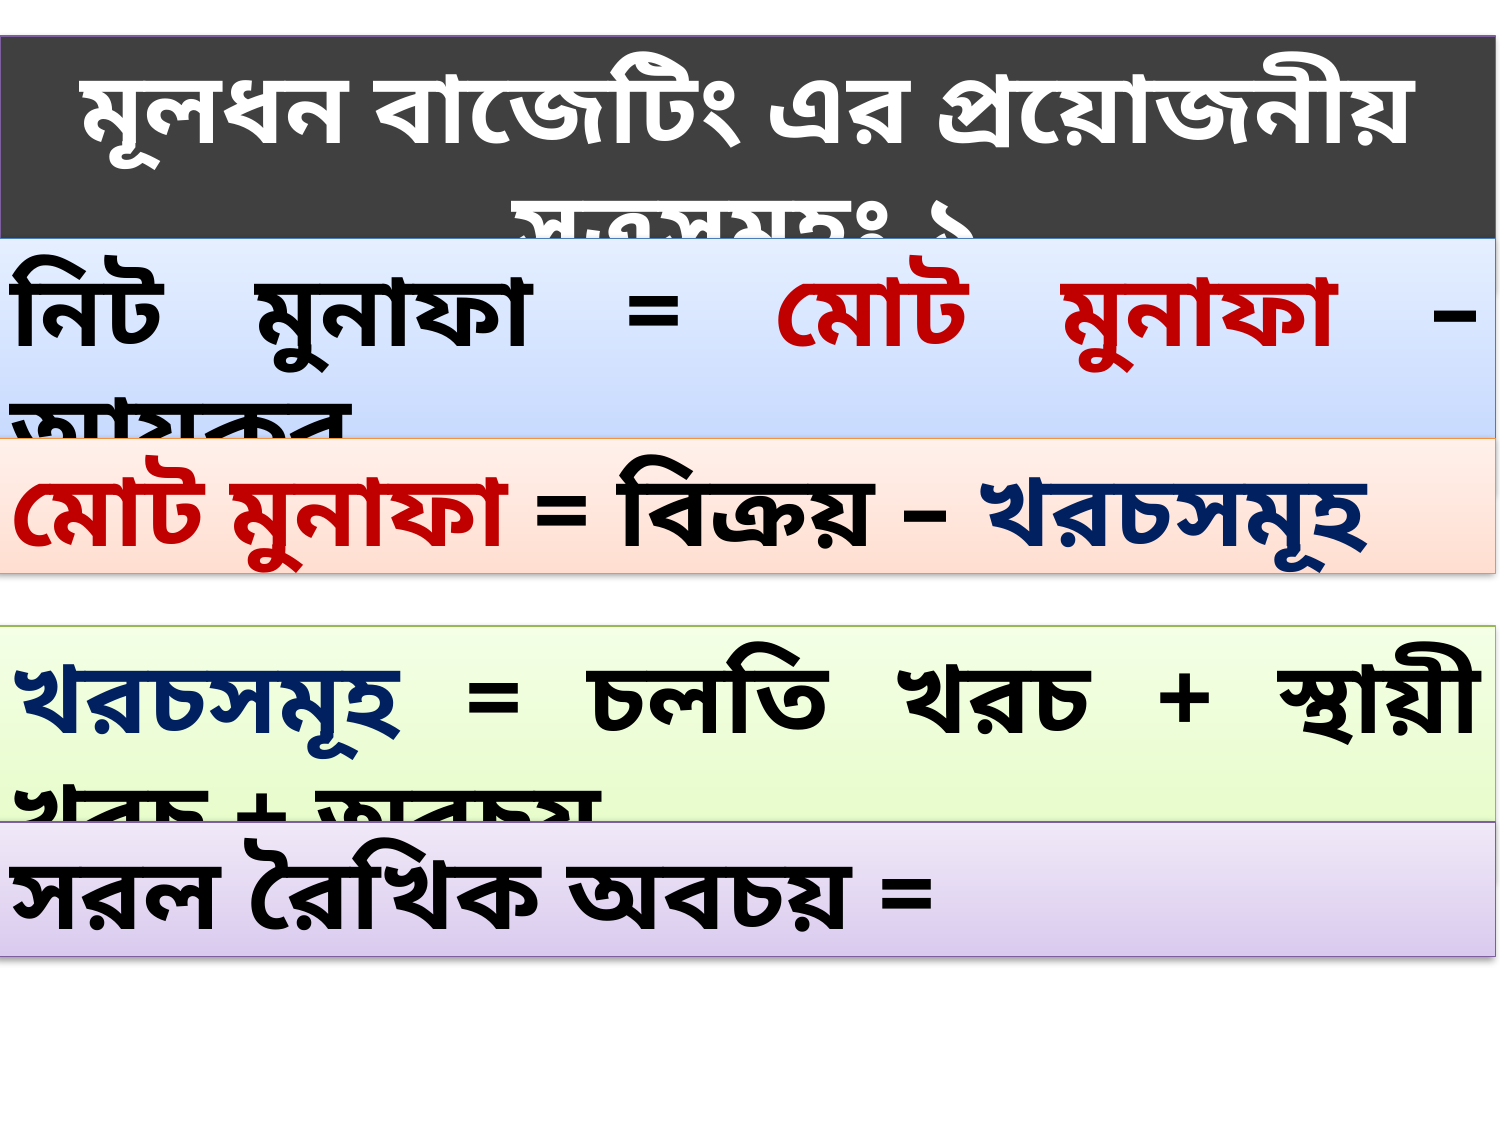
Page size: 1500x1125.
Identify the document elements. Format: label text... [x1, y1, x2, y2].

text_box মোট মুনাফা = বিক্রয় – খরচসমূহ [0, 438, 1496, 574]
text_box মূলধন বাজেটিং এর প্রয়োজনীয় সূত্রসমূহঃ ১ [0, 35, 1496, 238]
text_box খরচসমূহ = চলতি খরচ + স্থায়ী খরচ + অবচয় [0, 625, 1496, 821]
text_box নিট মুনাফা = মোট মুনাফা – আয়কর [0, 238, 1496, 438]
